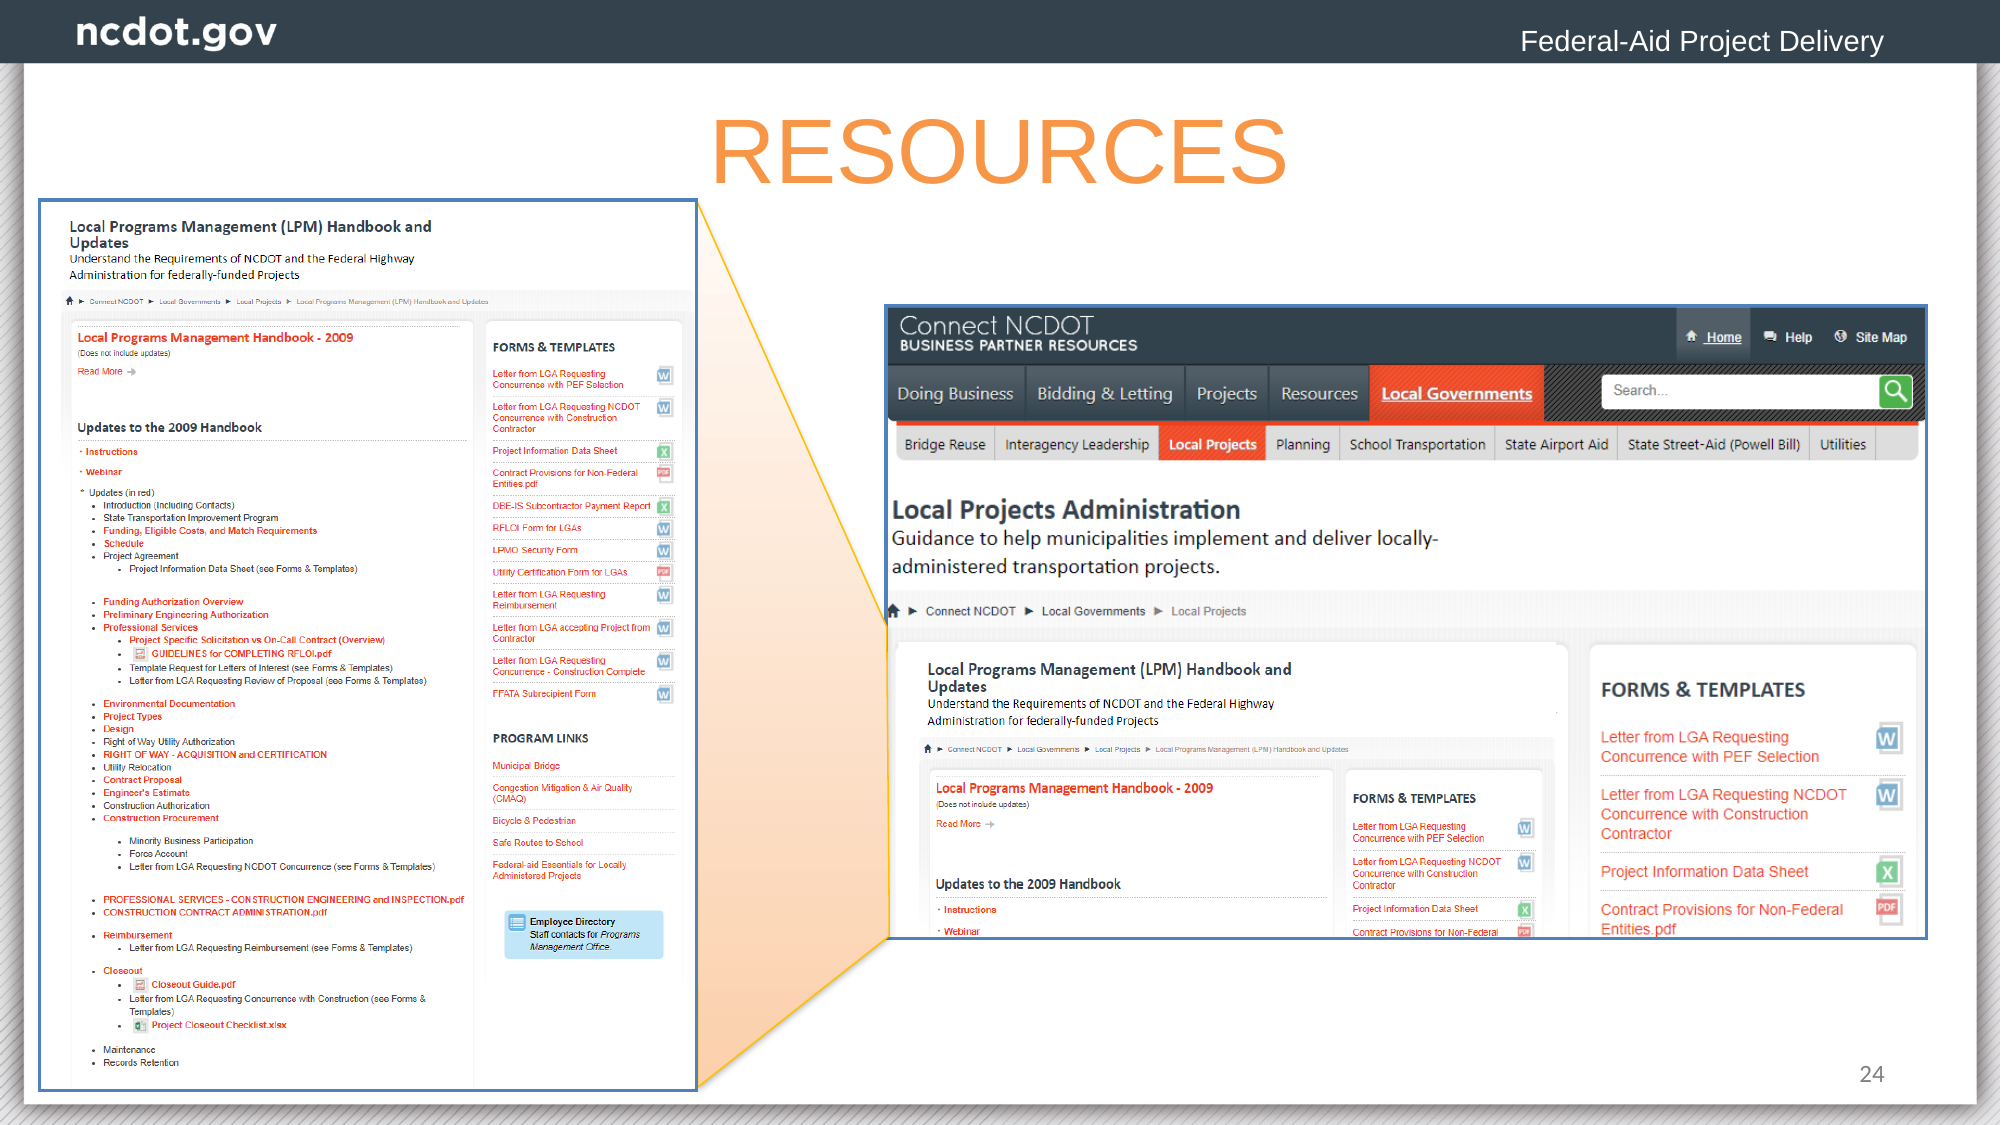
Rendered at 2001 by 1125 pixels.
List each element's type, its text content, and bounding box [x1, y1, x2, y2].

picture [0, 0, 2000, 1125]
title RESOURCES [99, 77, 1900, 217]
list Federal-Aid Project Delivery [1058, 14, 1900, 60]
text_box [698, 202, 885, 1087]
slide_number 24 [1433, 1042, 1900, 1103]
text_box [887, 306, 1926, 938]
